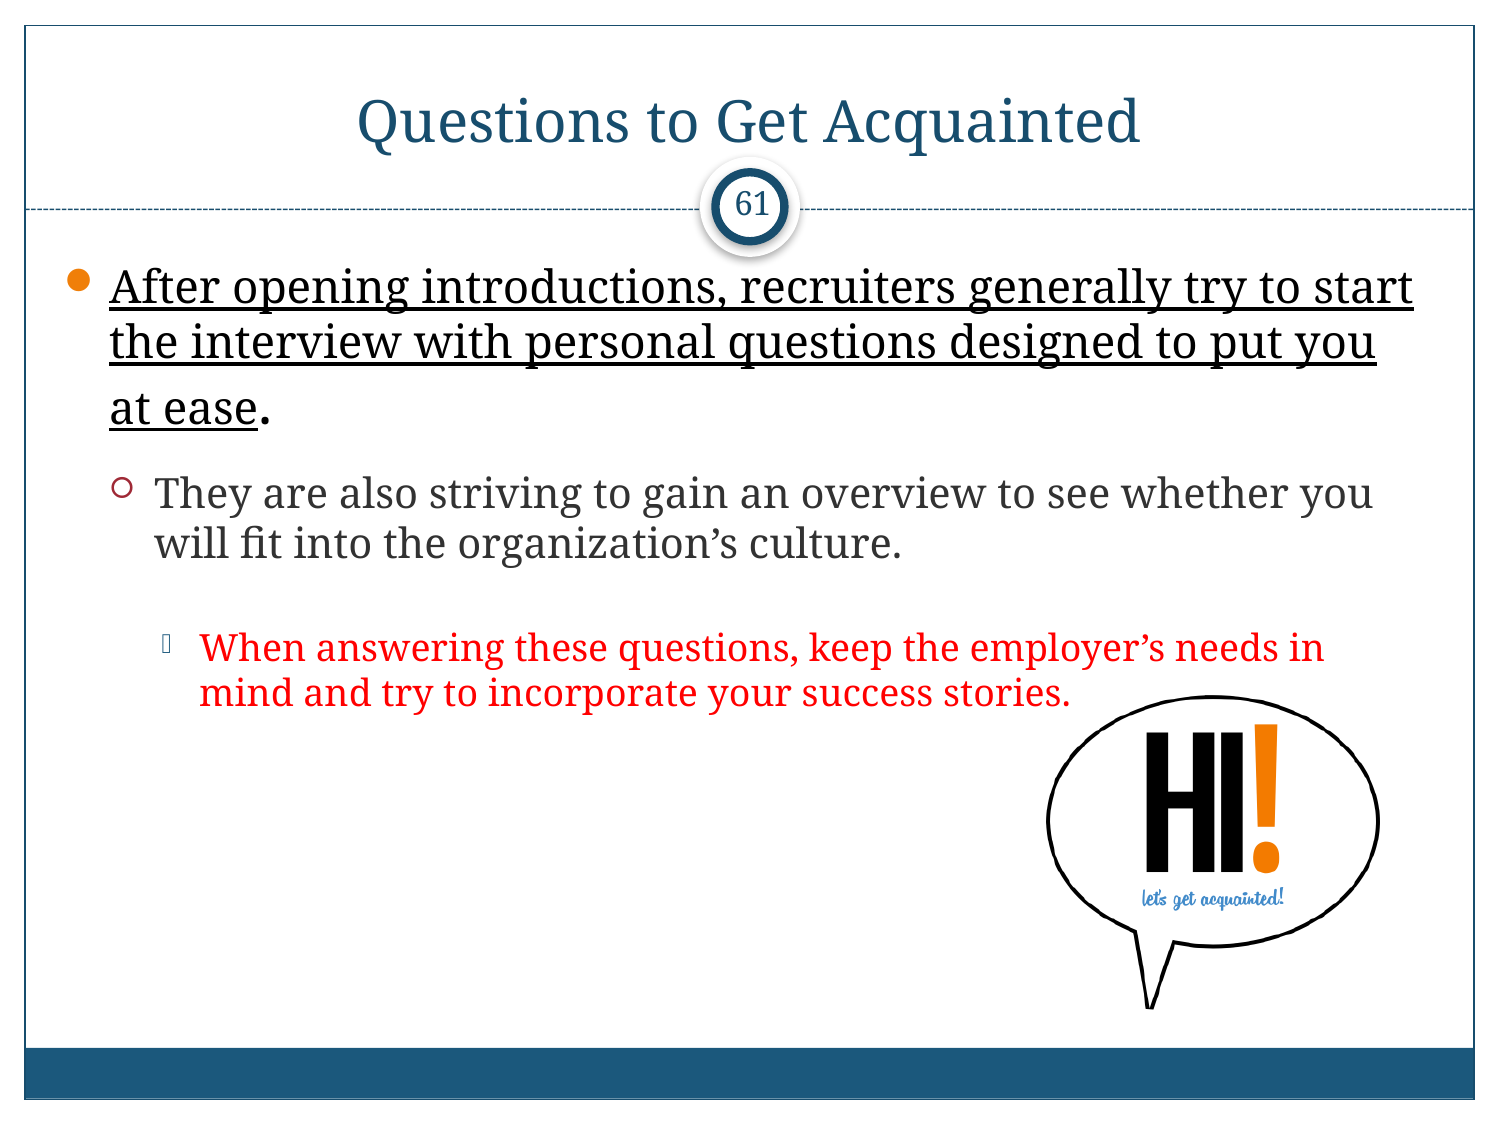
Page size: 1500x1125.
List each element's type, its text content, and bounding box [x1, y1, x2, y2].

title Questions to Get Acquainted [49, 37, 1450, 162]
list After opening introductions, recruiters generally try to start the interview with personal questions designed to put you at ease. They are also striving to gain an overview to see whether you will fit into the organization’s culture. When answering these questions, keep the employer’s needs in mind and try to incorporate your success stories. [49, 250, 1445, 1001]
picture [1024, 637, 1401, 1013]
slide_number 61 [715, 168, 791, 241]
